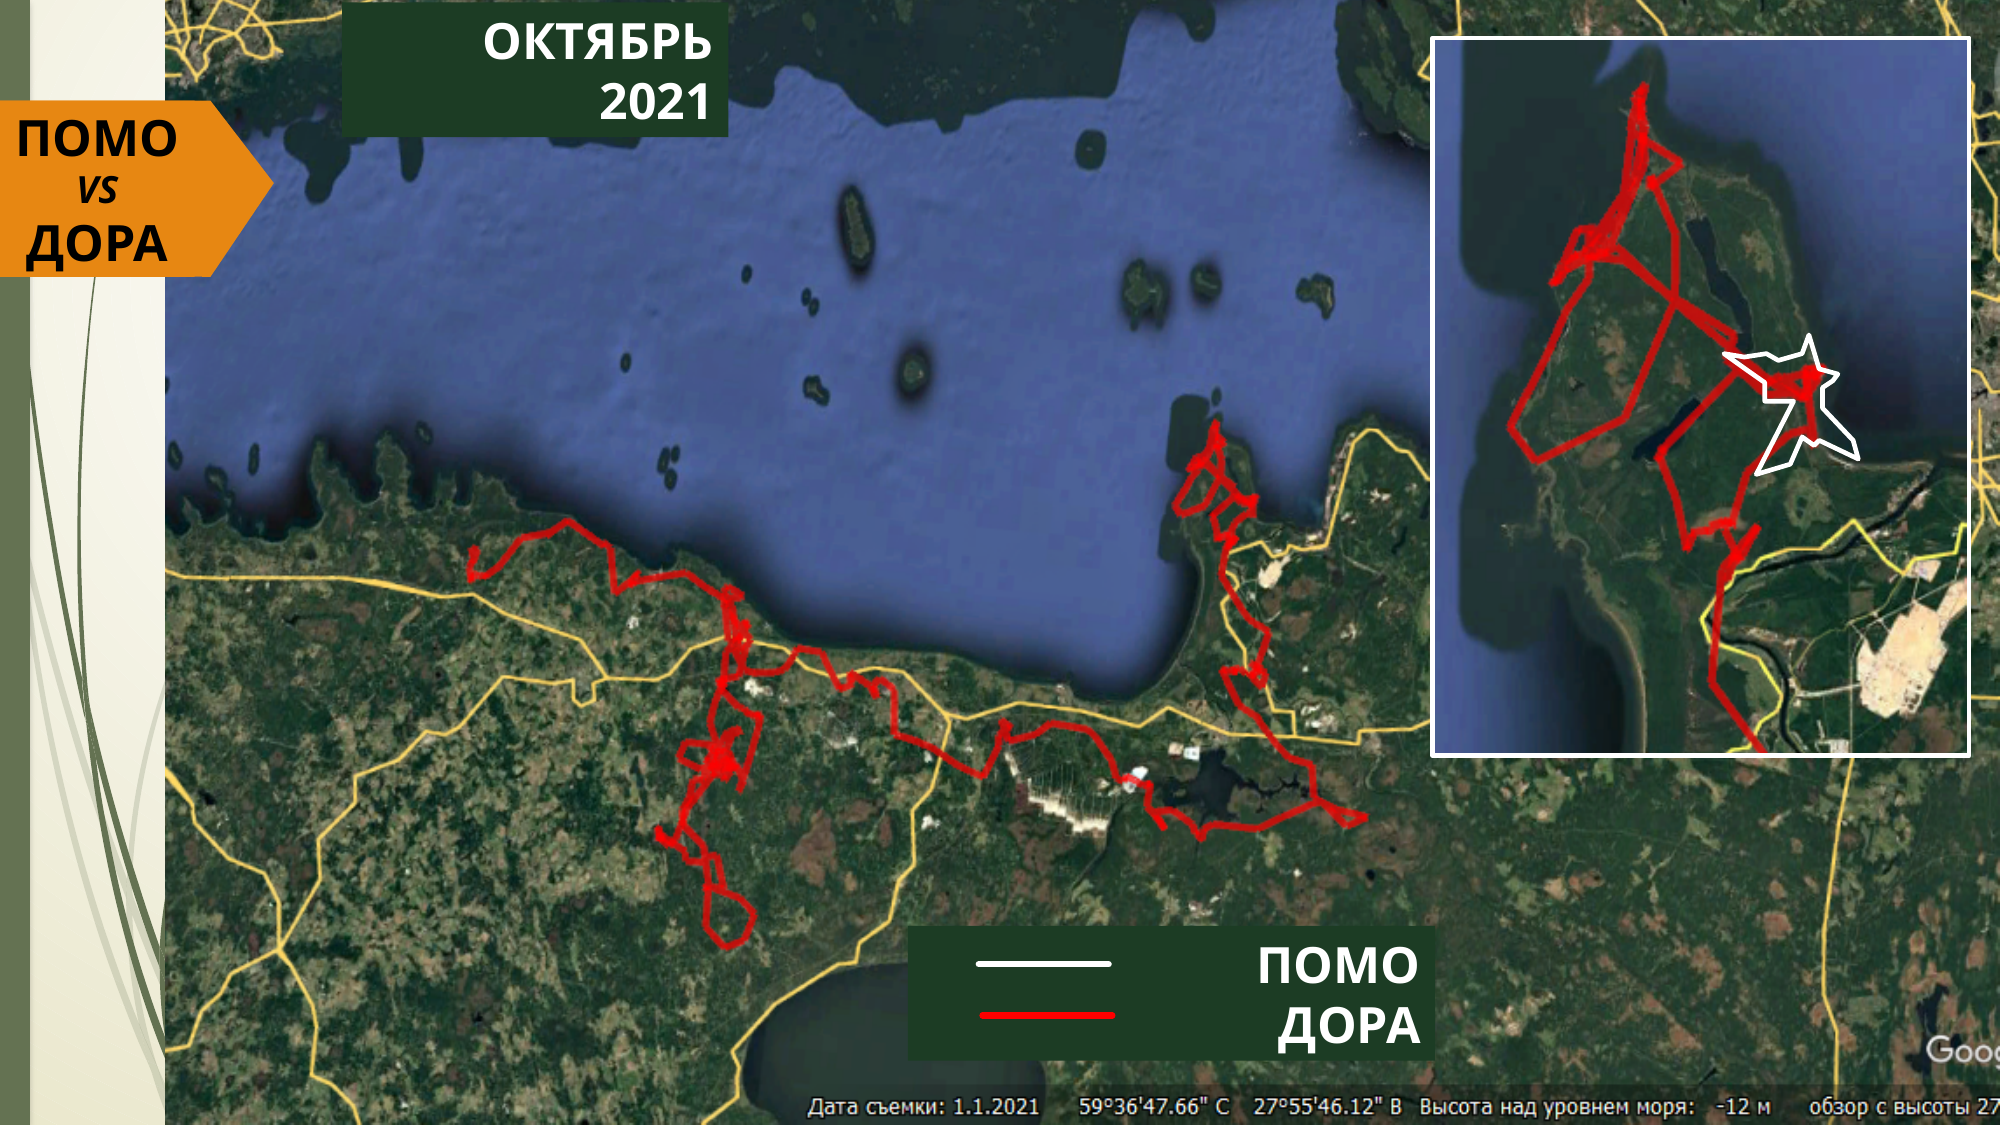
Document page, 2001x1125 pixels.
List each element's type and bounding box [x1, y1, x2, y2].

picture [165, 0, 2000, 1125]
text_box [907, 925, 1436, 1063]
text_box [1434, 40, 1967, 754]
text_box [0, 100, 275, 278]
